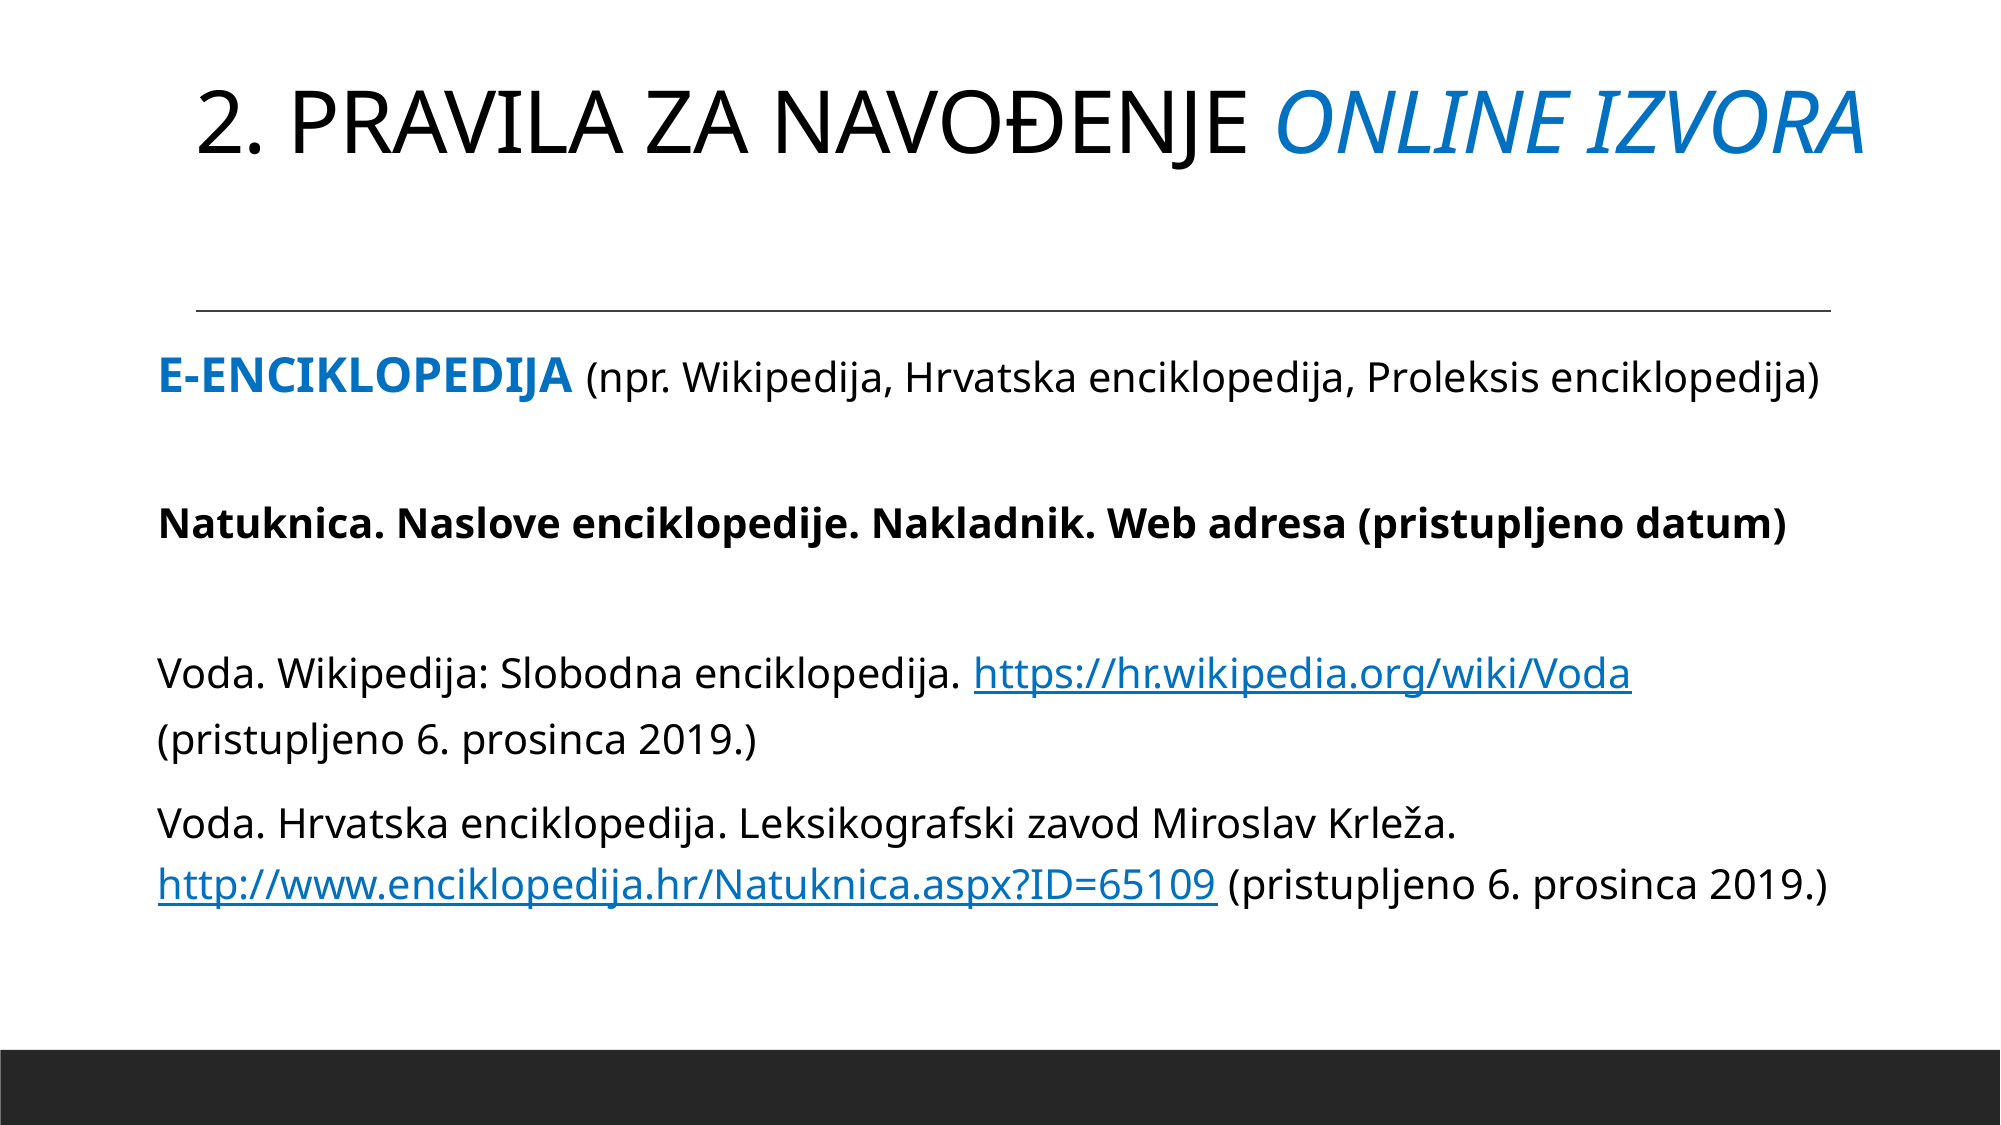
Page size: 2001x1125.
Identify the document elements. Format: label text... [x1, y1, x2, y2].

list E-ENCIKLOPEDIJA (npr. Wikipedija, Hrvatska enciklopedija, Proleksis enciklopedija) Natuknica. Naslove enciklopedije. Nakladnik. Web adresa (pristupljeno datum) Voda. Wikipedija: Slobodna enciklopedija. https://hr.wikipedia.org/wiki/Voda (pristupljeno 6. prosinca 2019.) Voda. Hrvatska enciklopedija. Leksikografski zavod Miroslav Krleža. http://www.enciklopedija.hr/Natuknica.aspx?ID=65109 (pristupljeno 6. prosinca 2019.) [141, 324, 1850, 963]
title 2. PRAVILA ZA NAVOĐENJE ONLINE IZVORA [180, 47, 1925, 285]
